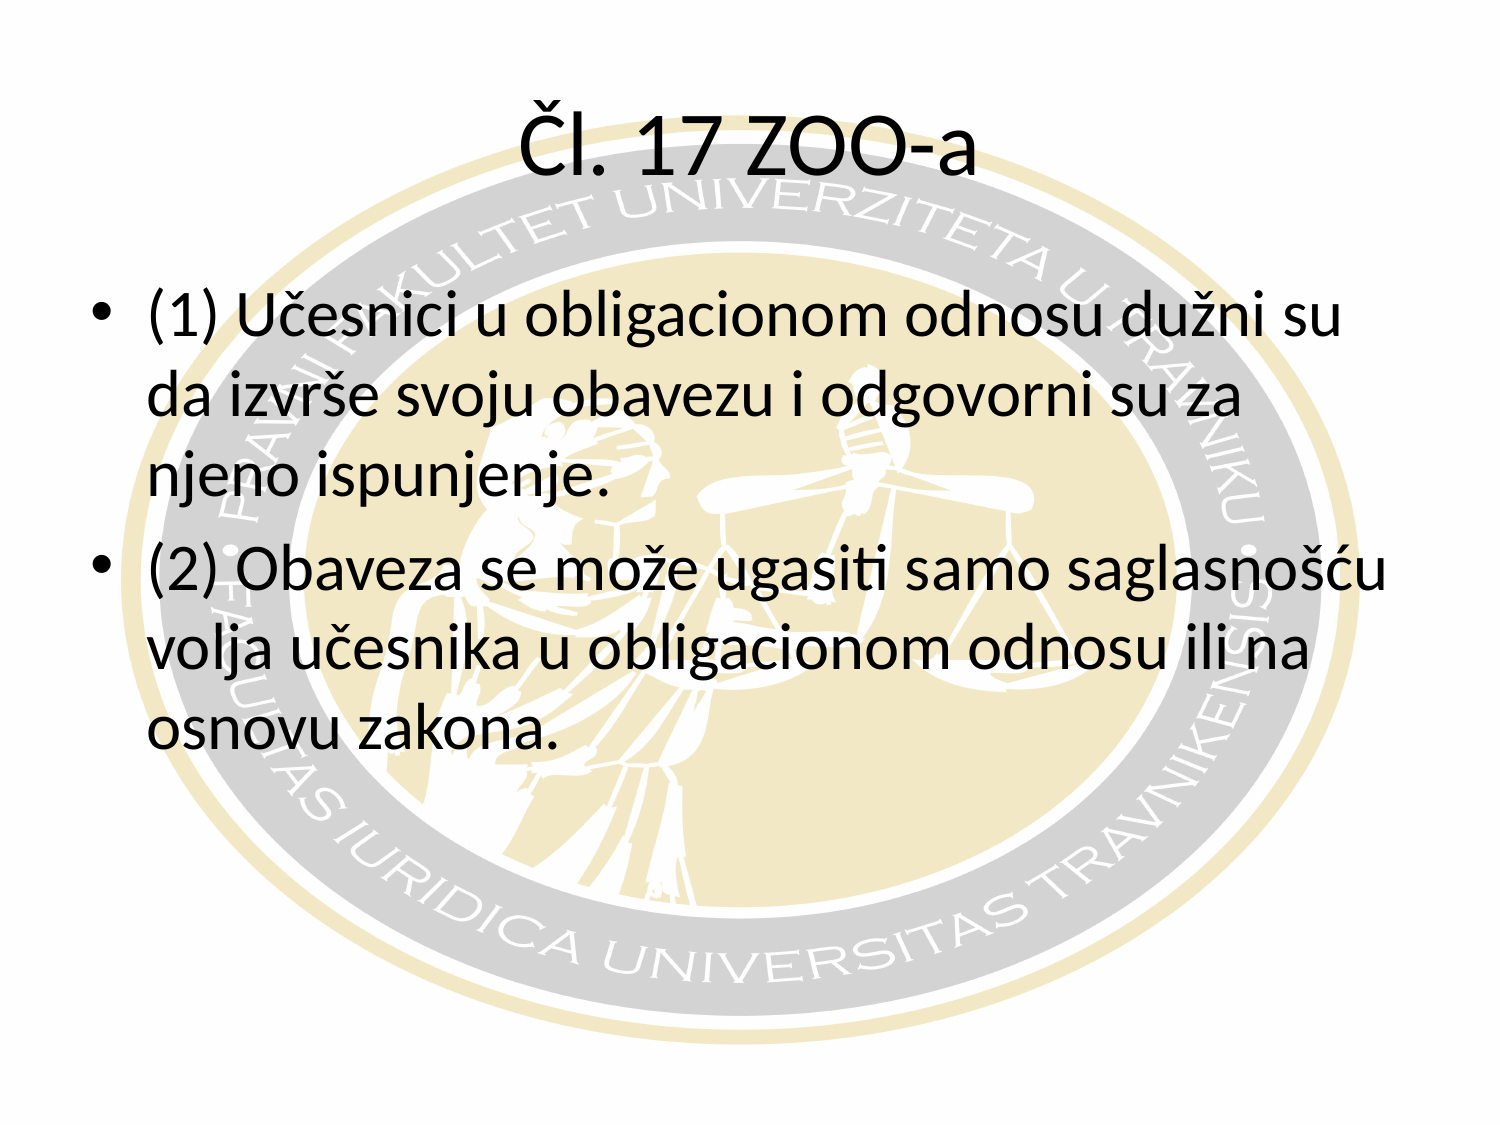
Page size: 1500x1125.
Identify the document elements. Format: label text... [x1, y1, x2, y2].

title Čl. 17 ZOO-a [75, 45, 1425, 233]
list (1) Učesnici u obligacionom odnosu dužni su da izvrše svoju obavezu i odgovorni su za njeno ispunjenje. (2) Obaveza se može ugasiti samo saglasnošću volja učesnika u obligacionom odnosu ili na osnovu zakona. [75, 262, 1425, 1005]
